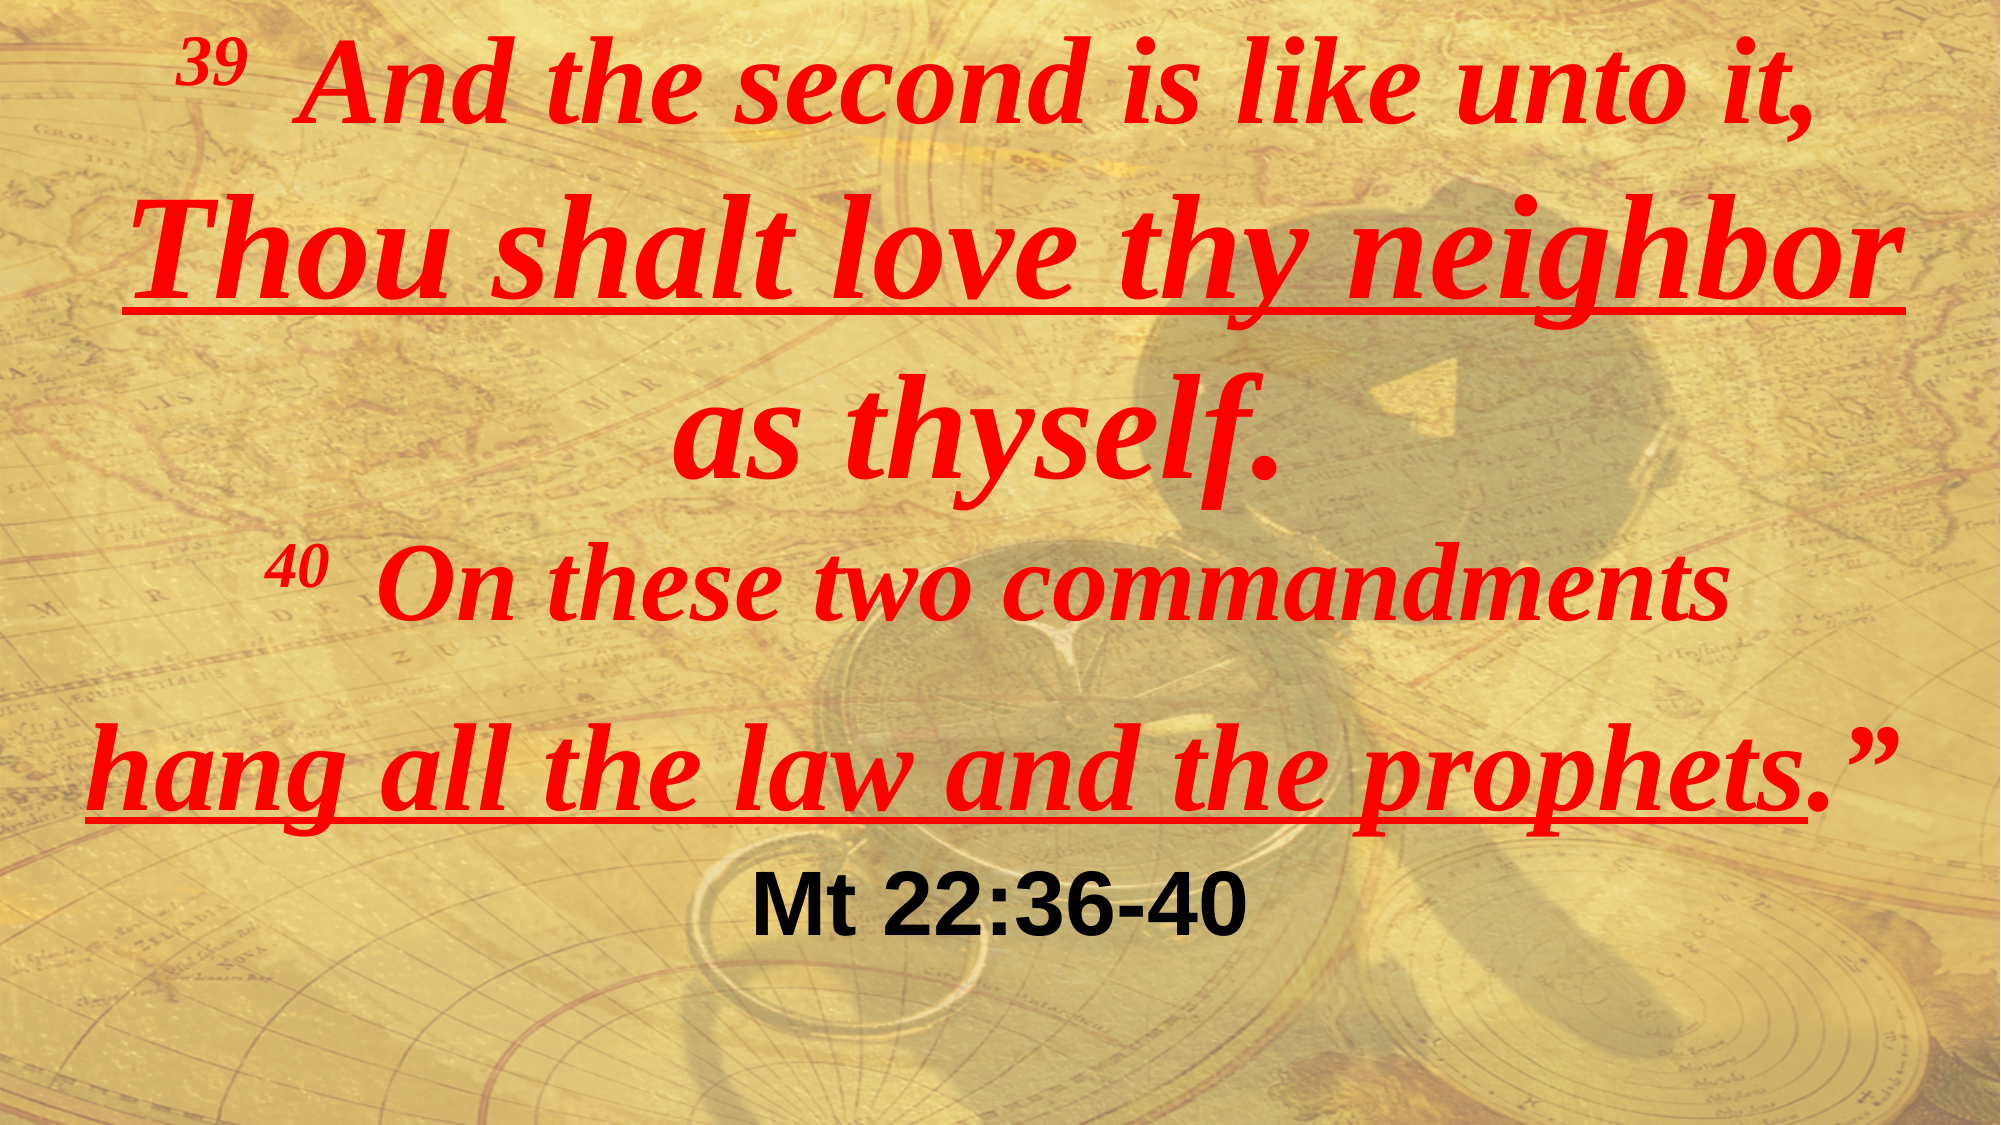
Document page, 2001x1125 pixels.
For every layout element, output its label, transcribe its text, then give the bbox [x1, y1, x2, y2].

list 39 And the second is like unto it, Thou shalt love thy neighbor as thyself. 40 On these two commandments hang all the law and the prophets.” Mt 22:36-40 [6, 0, 1994, 1038]
